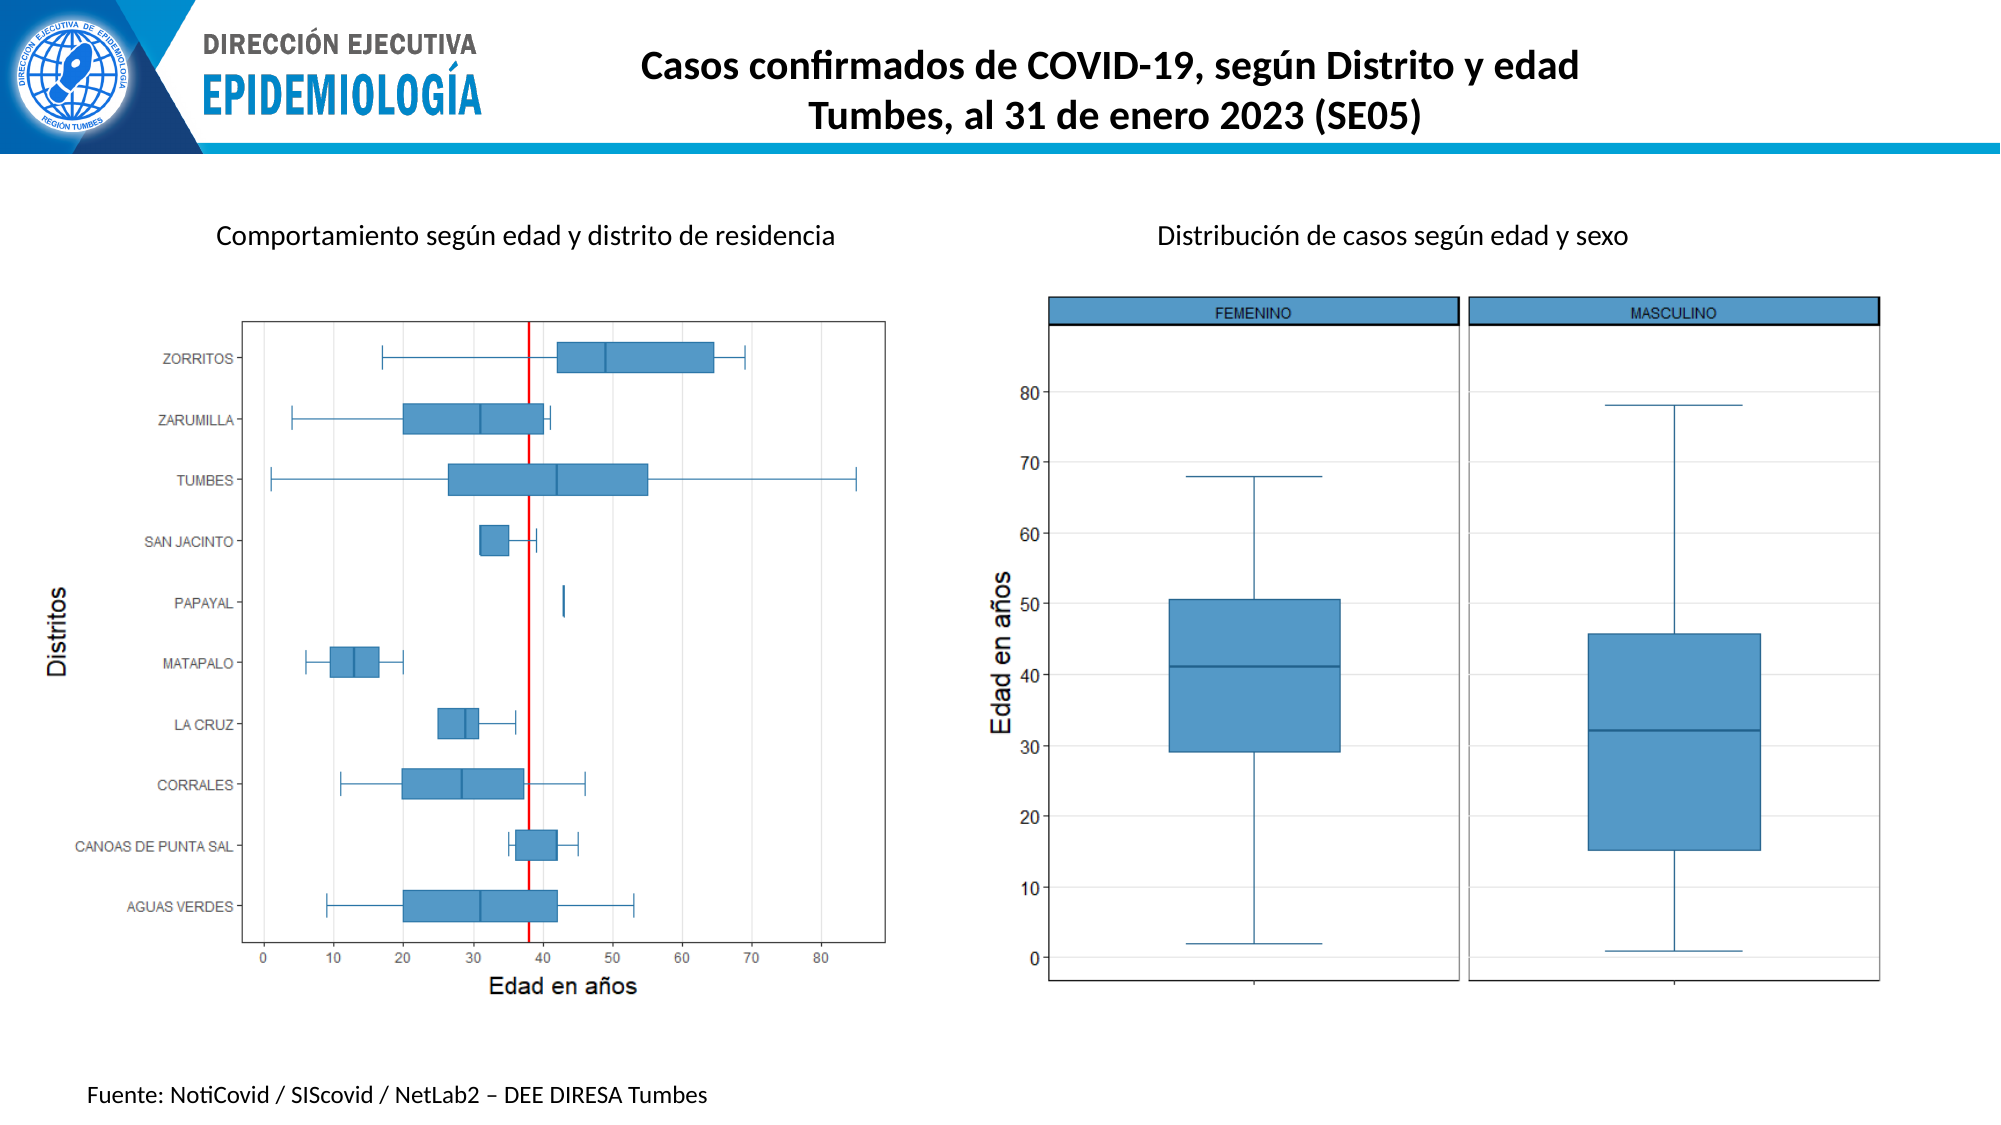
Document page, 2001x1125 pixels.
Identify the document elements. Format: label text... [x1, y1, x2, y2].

picture [39, 313, 894, 1001]
text_box Fuente: NotiCovid / SIScovid / NetLab2 – DEE DIRESA Tumbes [72, 1071, 1228, 1116]
text_box Distribución de casos según edad y sexo [1142, 208, 1830, 259]
picture [0, 0, 512, 154]
picture [982, 288, 1889, 1017]
text_box Comportamiento según edad y distrito de residencia [201, 208, 889, 259]
text_box [0, 142, 2000, 155]
text_box Casos confirmados de COVID-19, según Distrito y edad Tumbes, al 31 de enero 2023 (SE05) [512, 30, 1710, 145]
